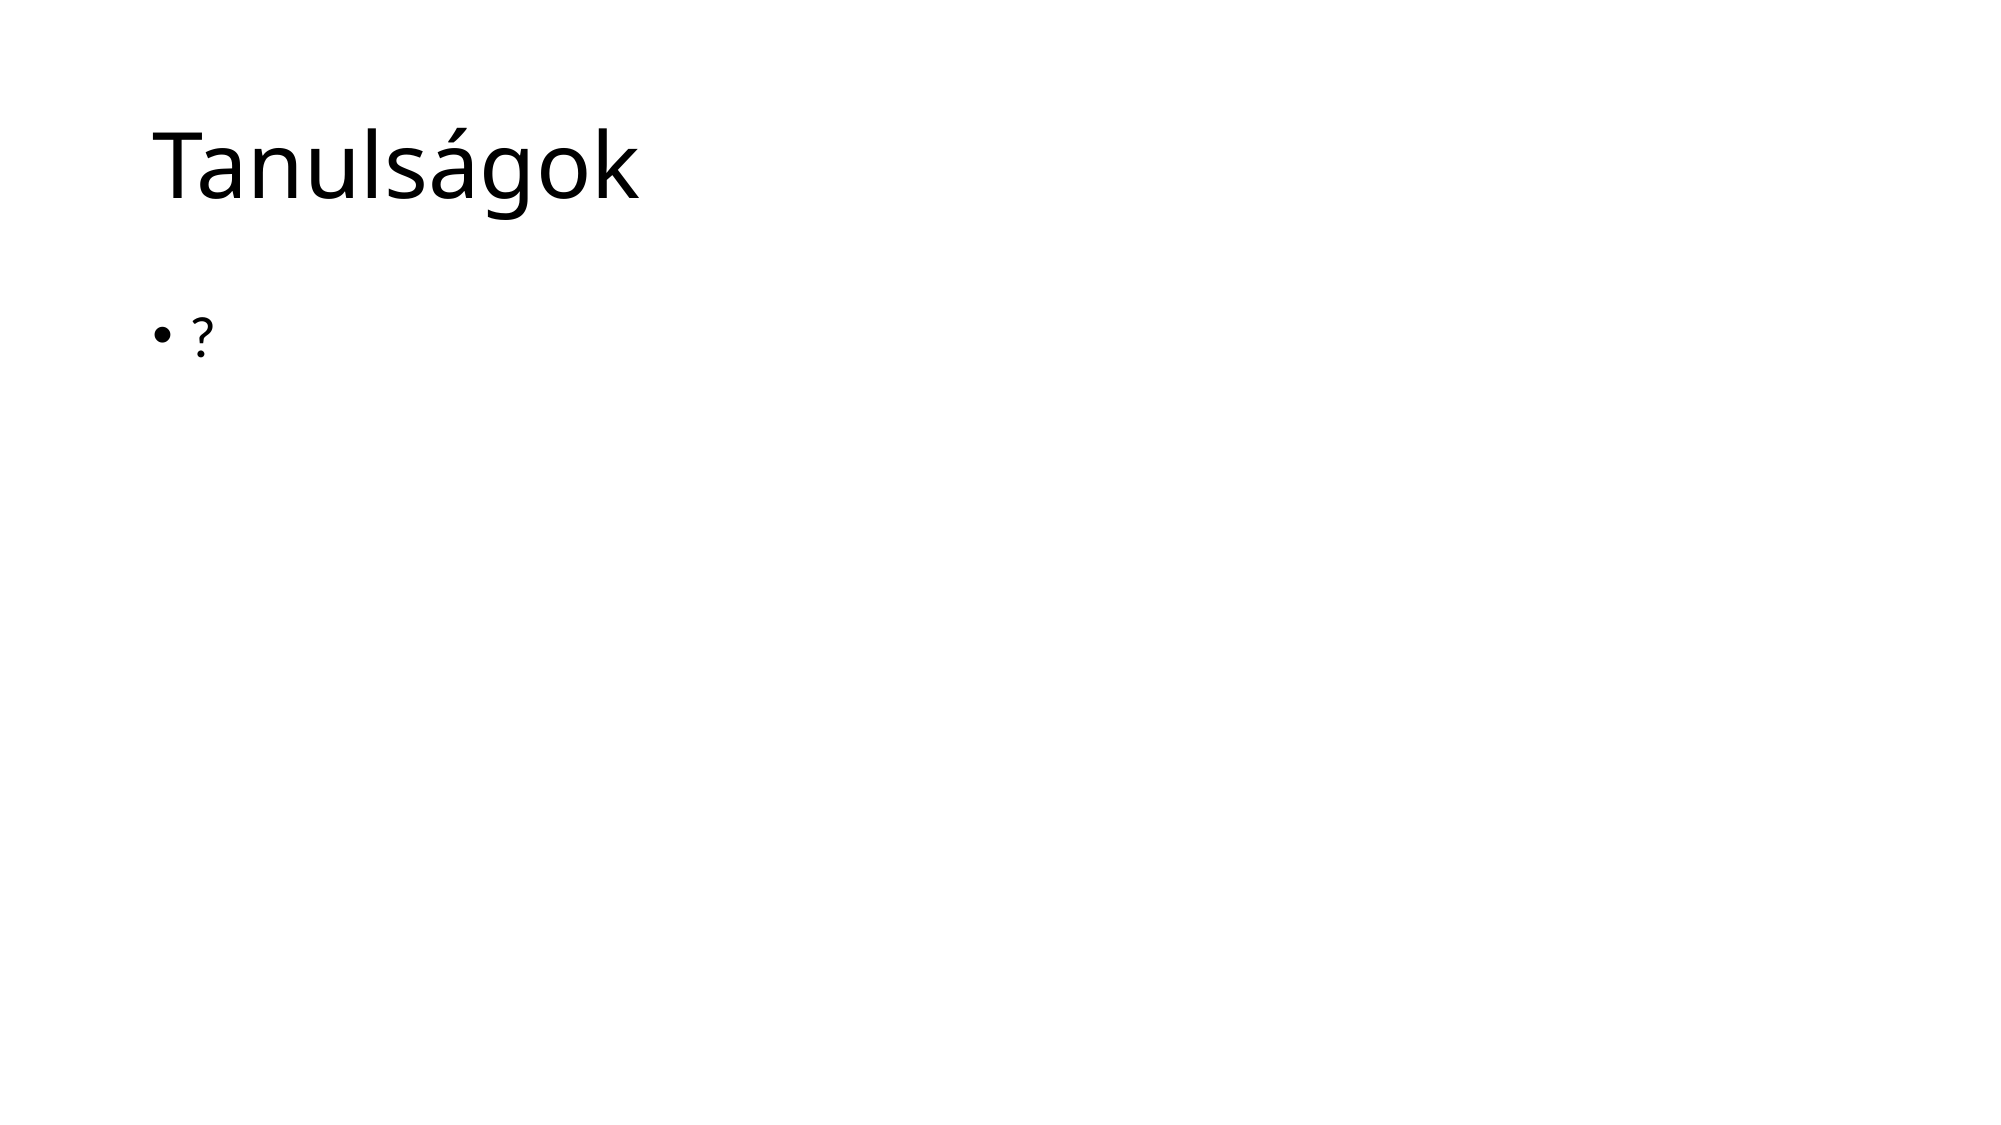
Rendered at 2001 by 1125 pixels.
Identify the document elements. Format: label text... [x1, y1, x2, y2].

list ? [137, 299, 1863, 1014]
title Tanulságok [137, 59, 1863, 278]
